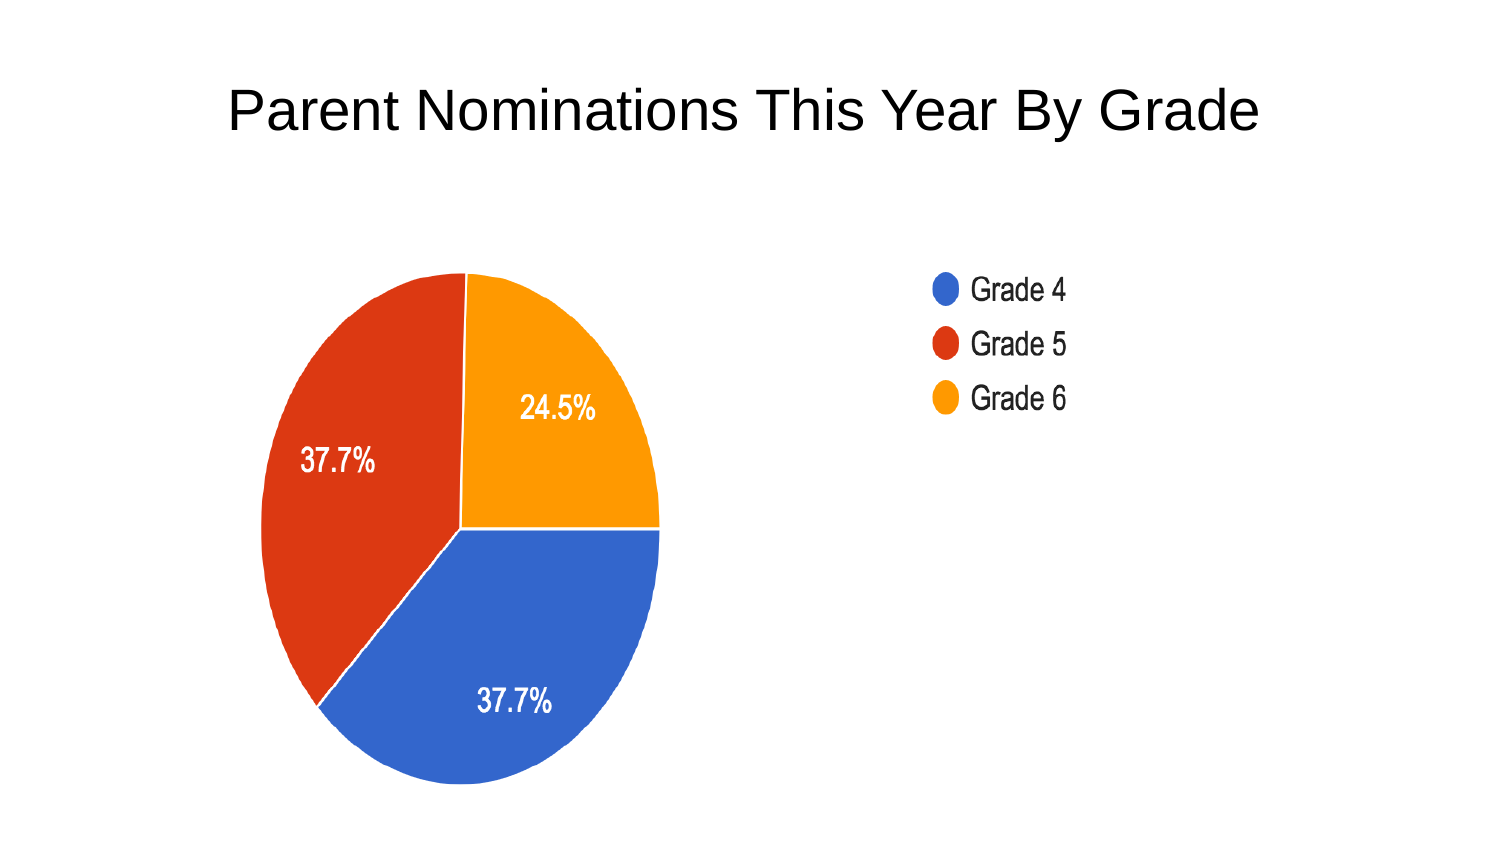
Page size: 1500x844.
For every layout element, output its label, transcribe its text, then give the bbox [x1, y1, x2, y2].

title Parent Nominations This Year By Grade [213, 57, 1500, 187]
picture [0, 188, 1500, 844]
